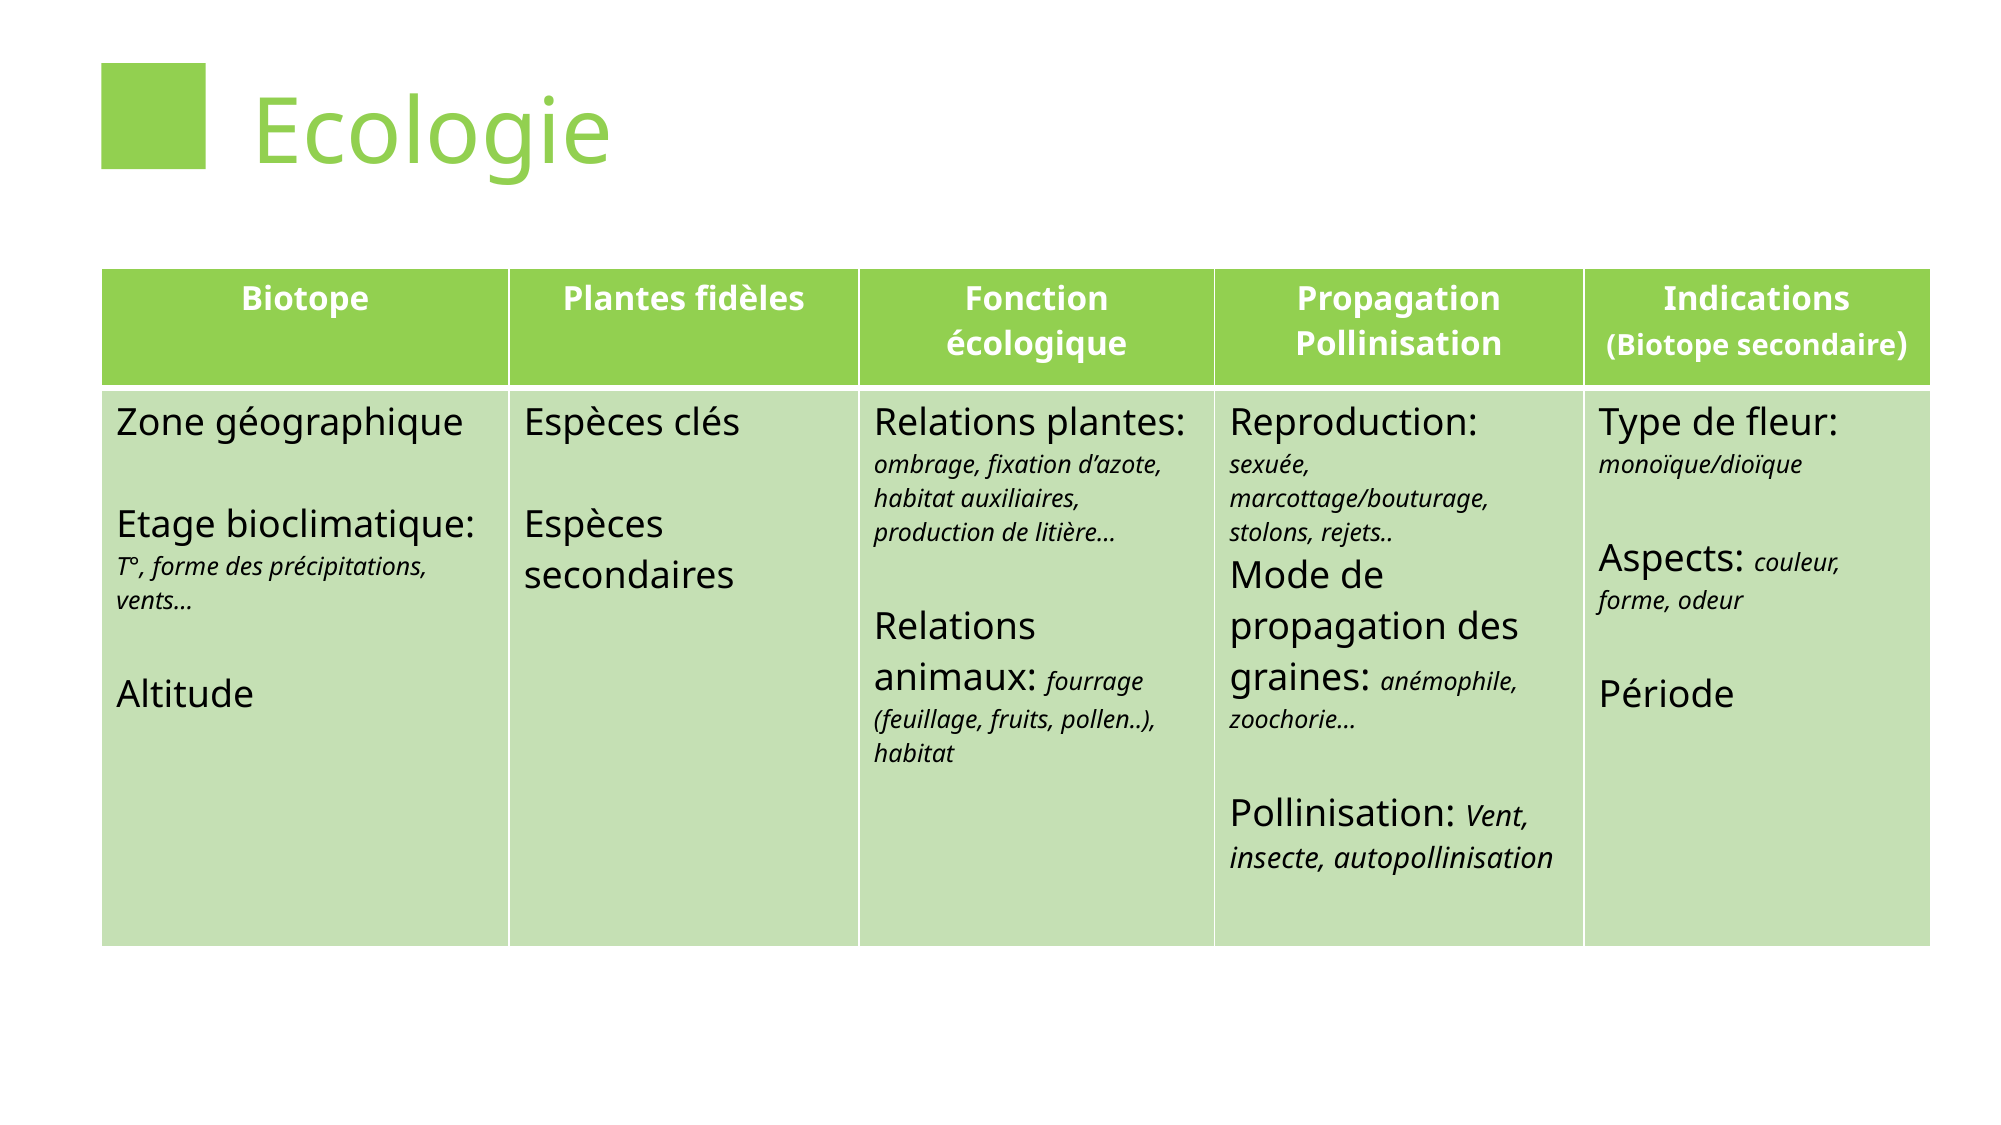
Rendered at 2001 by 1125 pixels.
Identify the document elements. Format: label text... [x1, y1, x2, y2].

table_cell Reproduction: sexuée, marcottage/bouturage, stolons, rejets.. Mode de propagation des graines: anémophile, zoochorie… Pollinisation: Vent, insecte, autopollinisation [1215, 391, 1583, 946]
table_cell Zone géographique Etage bioclimatique: T°, forme des précipitations, vents… Altitude [102, 391, 508, 946]
table_header Fonction écologique [860, 269, 1214, 385]
table_header Indications (Biotope secondaire) [1585, 269, 1930, 385]
table_header Propagation Pollinisation [1215, 269, 1583, 385]
table_header Biotope [102, 269, 508, 385]
text_box [100, 62, 207, 170]
title Ecologie [236, 59, 1863, 209]
table_header Plantes fidèles [510, 269, 858, 385]
table_cell Type de fleur: monoïque/dioïque Aspects: couleur, forme, odeur Période [1585, 391, 1930, 946]
table_cell Espèces clés Espèces secondaires [510, 391, 858, 946]
table_cell Relations plantes: ombrage, fixation d’azote, habitat auxiliaires, production de litière… Relations animaux: fourrage (feuillage, fruits, pollen..), habitat [860, 391, 1214, 946]
